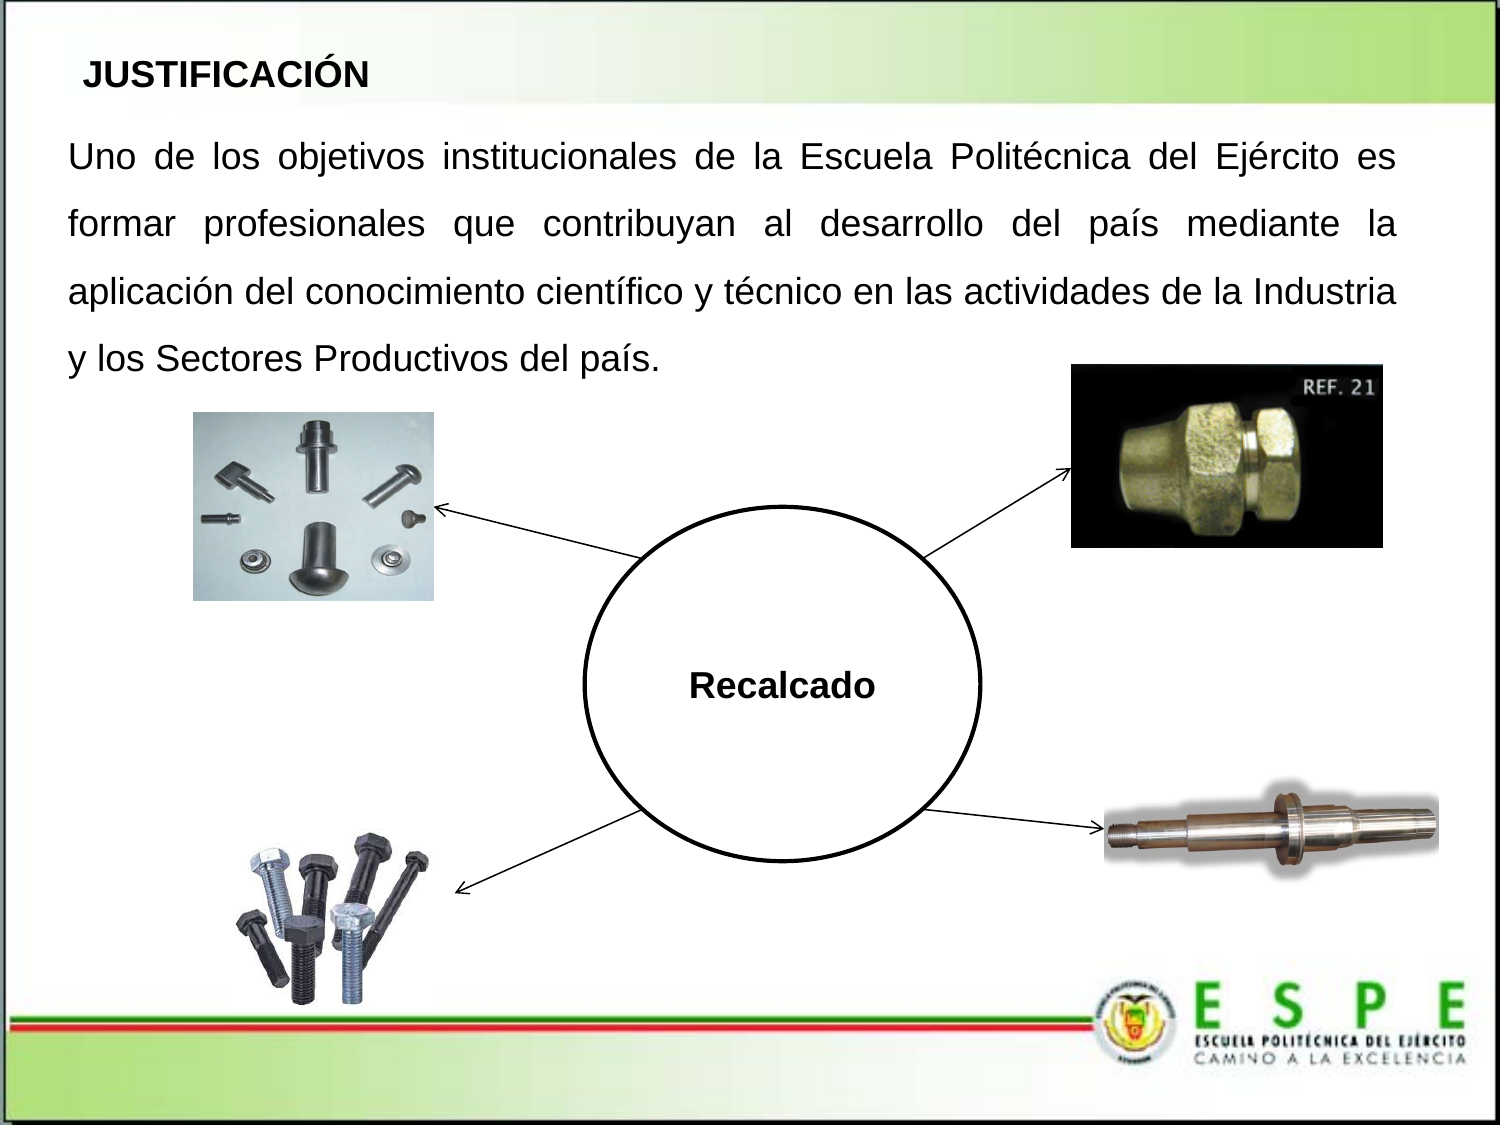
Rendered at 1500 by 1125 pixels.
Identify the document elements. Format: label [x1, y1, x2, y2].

text_box [439, 506, 643, 559]
text_box [454, 808, 643, 894]
text_box [922, 808, 1099, 830]
picture [0, 0, 1500, 1125]
text_box [922, 467, 1072, 559]
